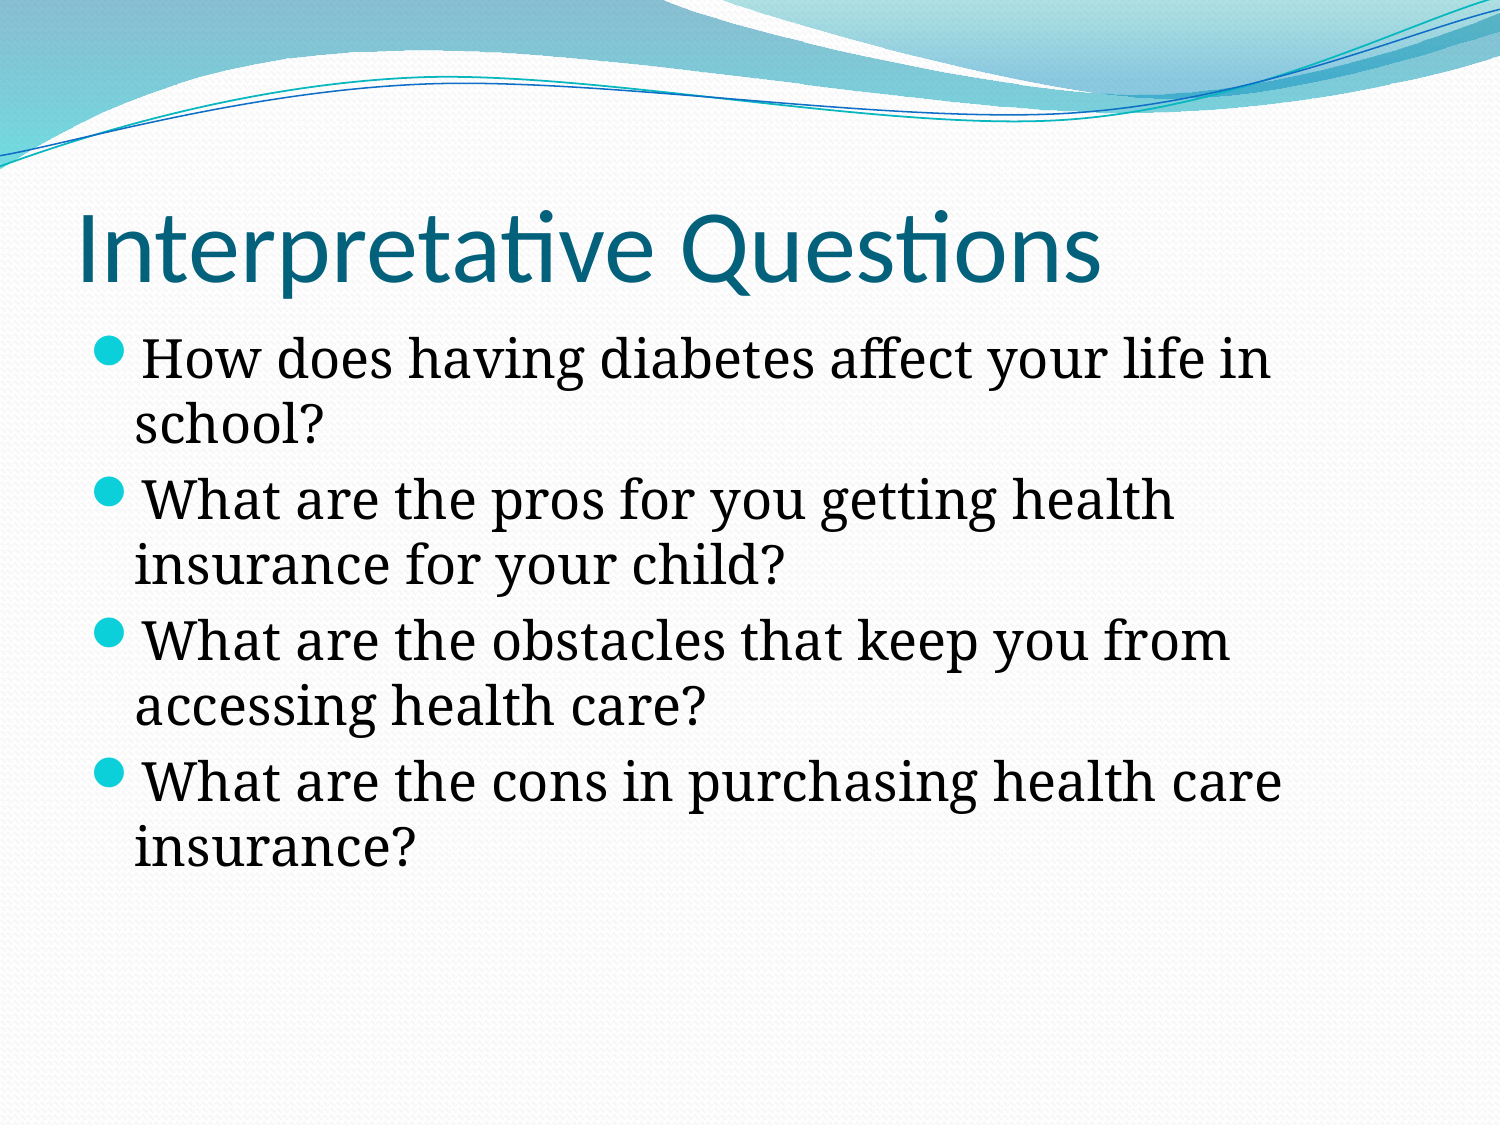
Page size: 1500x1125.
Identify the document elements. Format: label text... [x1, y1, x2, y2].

list How does having diabetes affect your life in school? What are the pros for you getting health insurance for your child? What are the obstacles that keep you from accessing health care? What are the cons in purchasing health care insurance? [75, 317, 1425, 1038]
title Interpretative Questions [75, 115, 1425, 303]
